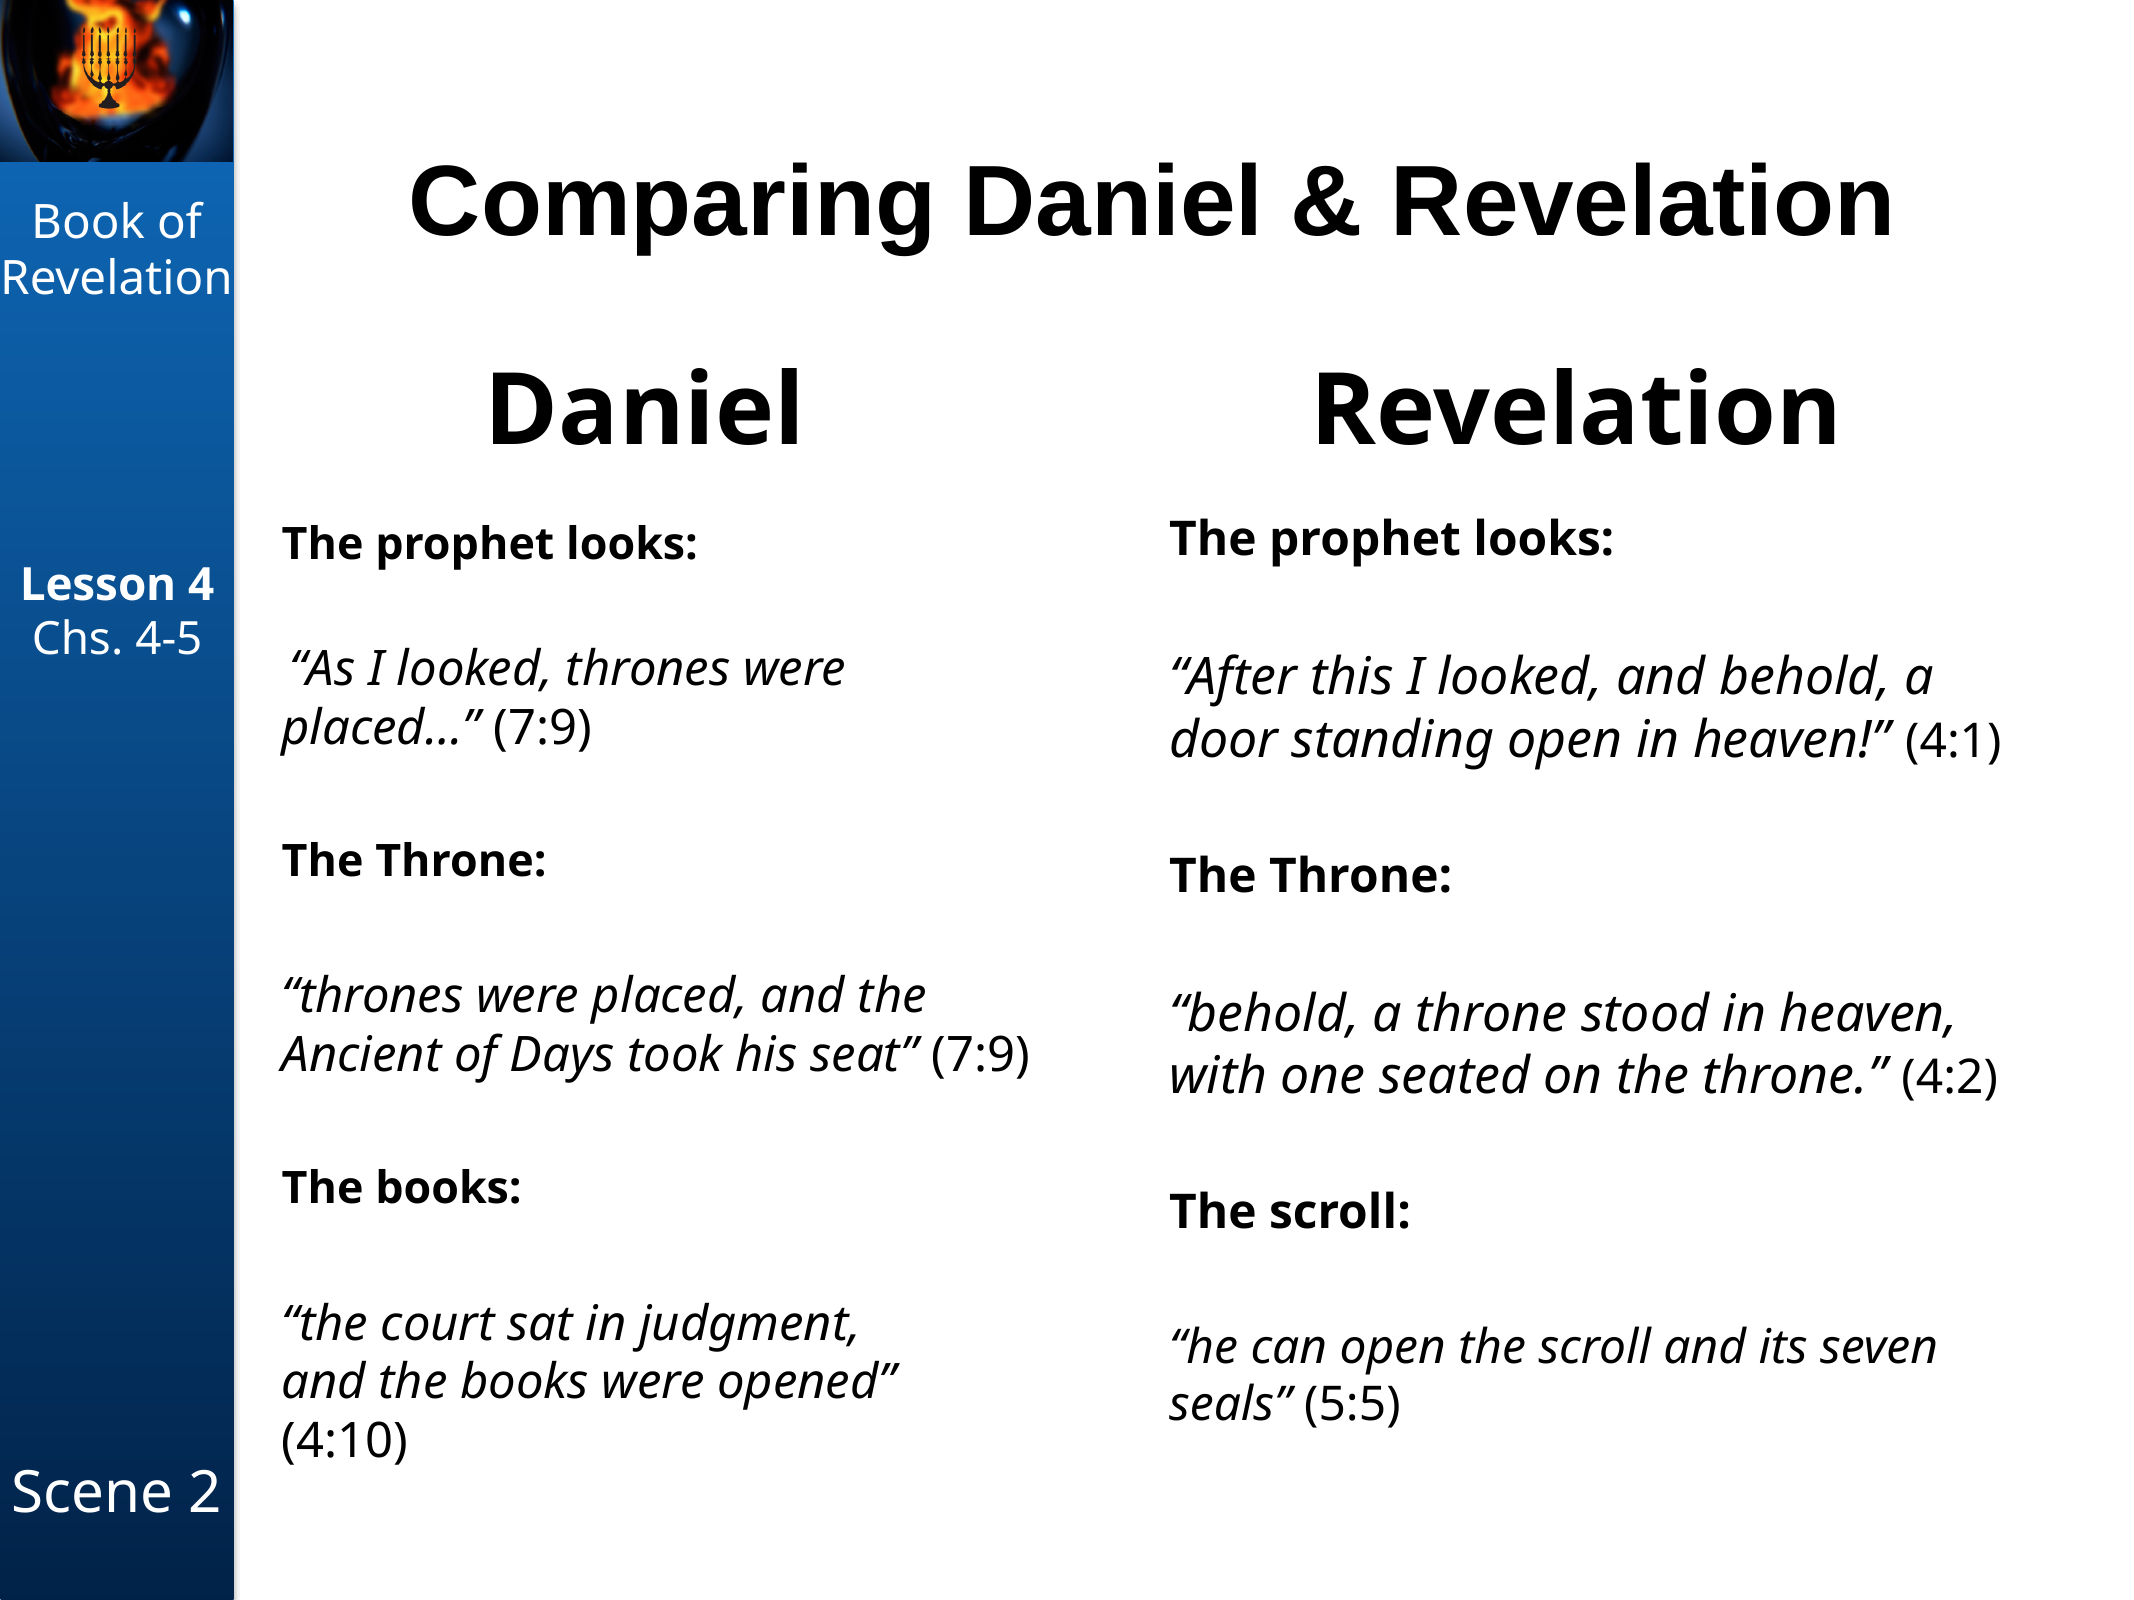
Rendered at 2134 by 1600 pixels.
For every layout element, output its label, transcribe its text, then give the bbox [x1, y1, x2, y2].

picture [0, 0, 233, 162]
list Revelation [1154, 337, 2025, 487]
title Comparing Daniel & Revelation [279, 62, 2027, 330]
list The prophet looks: “After this I looked, and behold, a door standing open in heaven!” (4:1) The Throne: “behold, a throne stood in heaven, with one seated on the throne.” (4:2) The scroll: “he can open the scroll and its seven seals” (5:5) [1154, 500, 2025, 1513]
list Daniel [266, 337, 1050, 487]
list The prophet looks: “As I looked, thrones were placed…” (7:9) The Throne: “thrones were placed, and the Ancient of Days took his seat” (7:9) The books: “the court sat in judgment, and the books were opened” (4:10) [266, 507, 1050, 1525]
